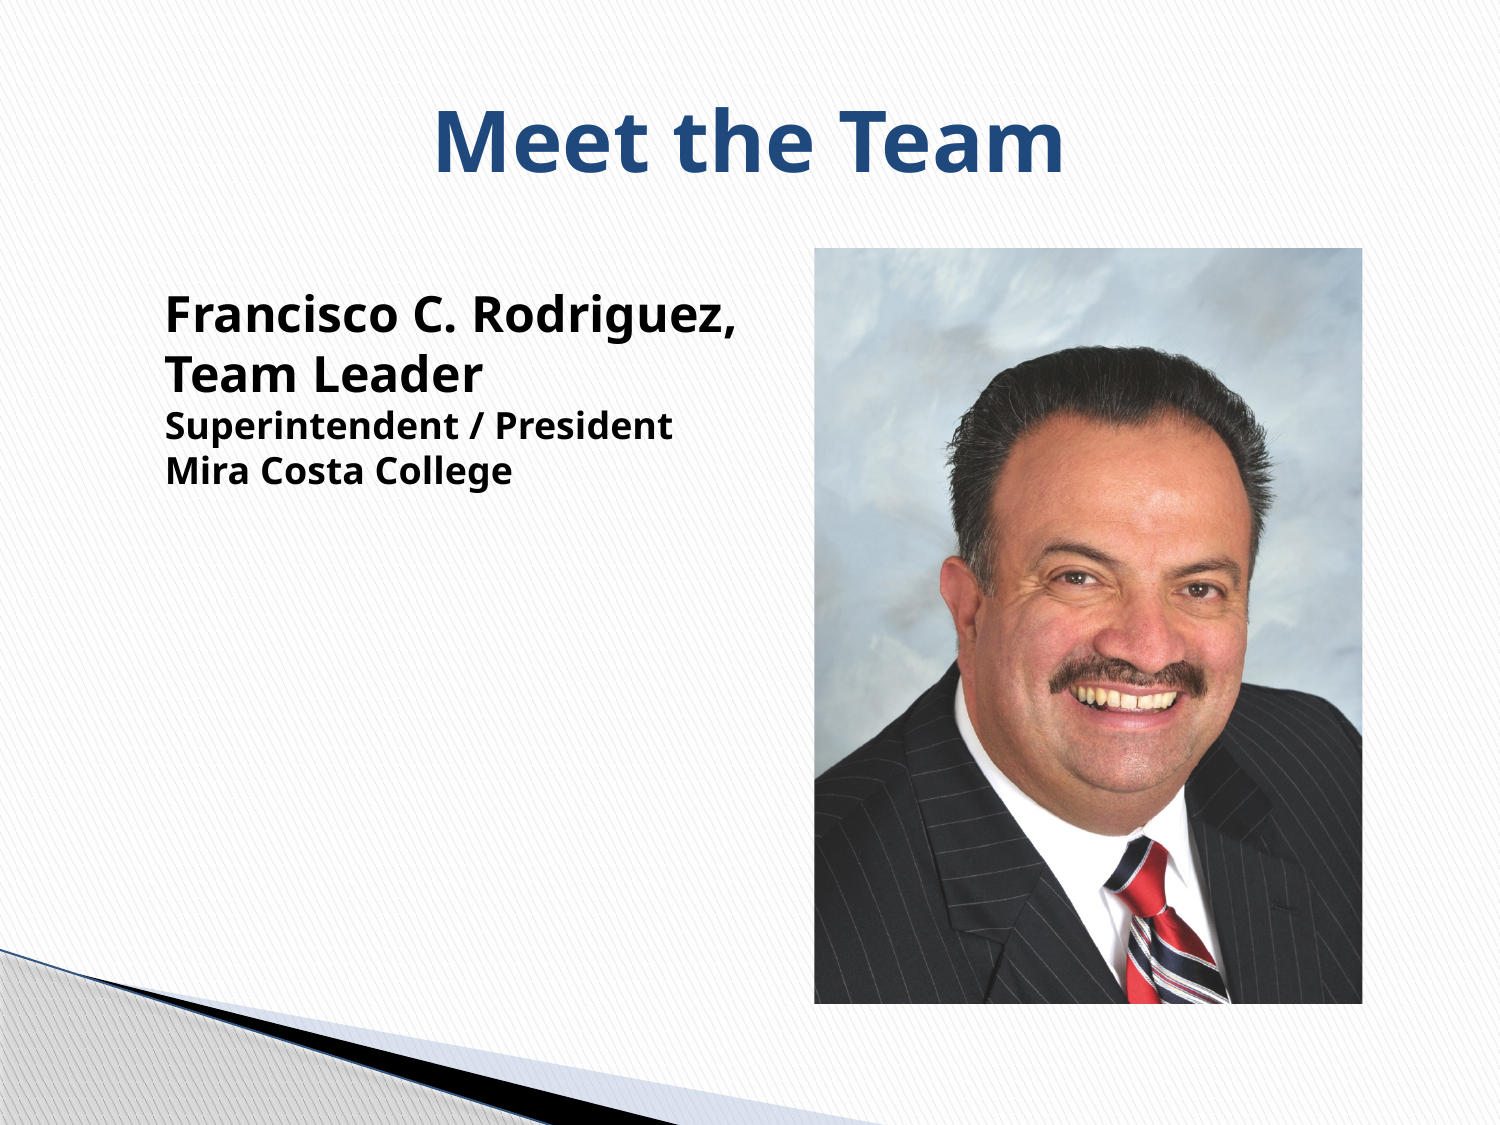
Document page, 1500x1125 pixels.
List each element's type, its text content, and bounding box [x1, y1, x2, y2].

text_box Francisco C. Rodriguez, Team Leader Superintendent / President Mira Costa College [149, 274, 763, 500]
title Meet the Team [75, 45, 1425, 233]
picture [814, 247, 1363, 1004]
